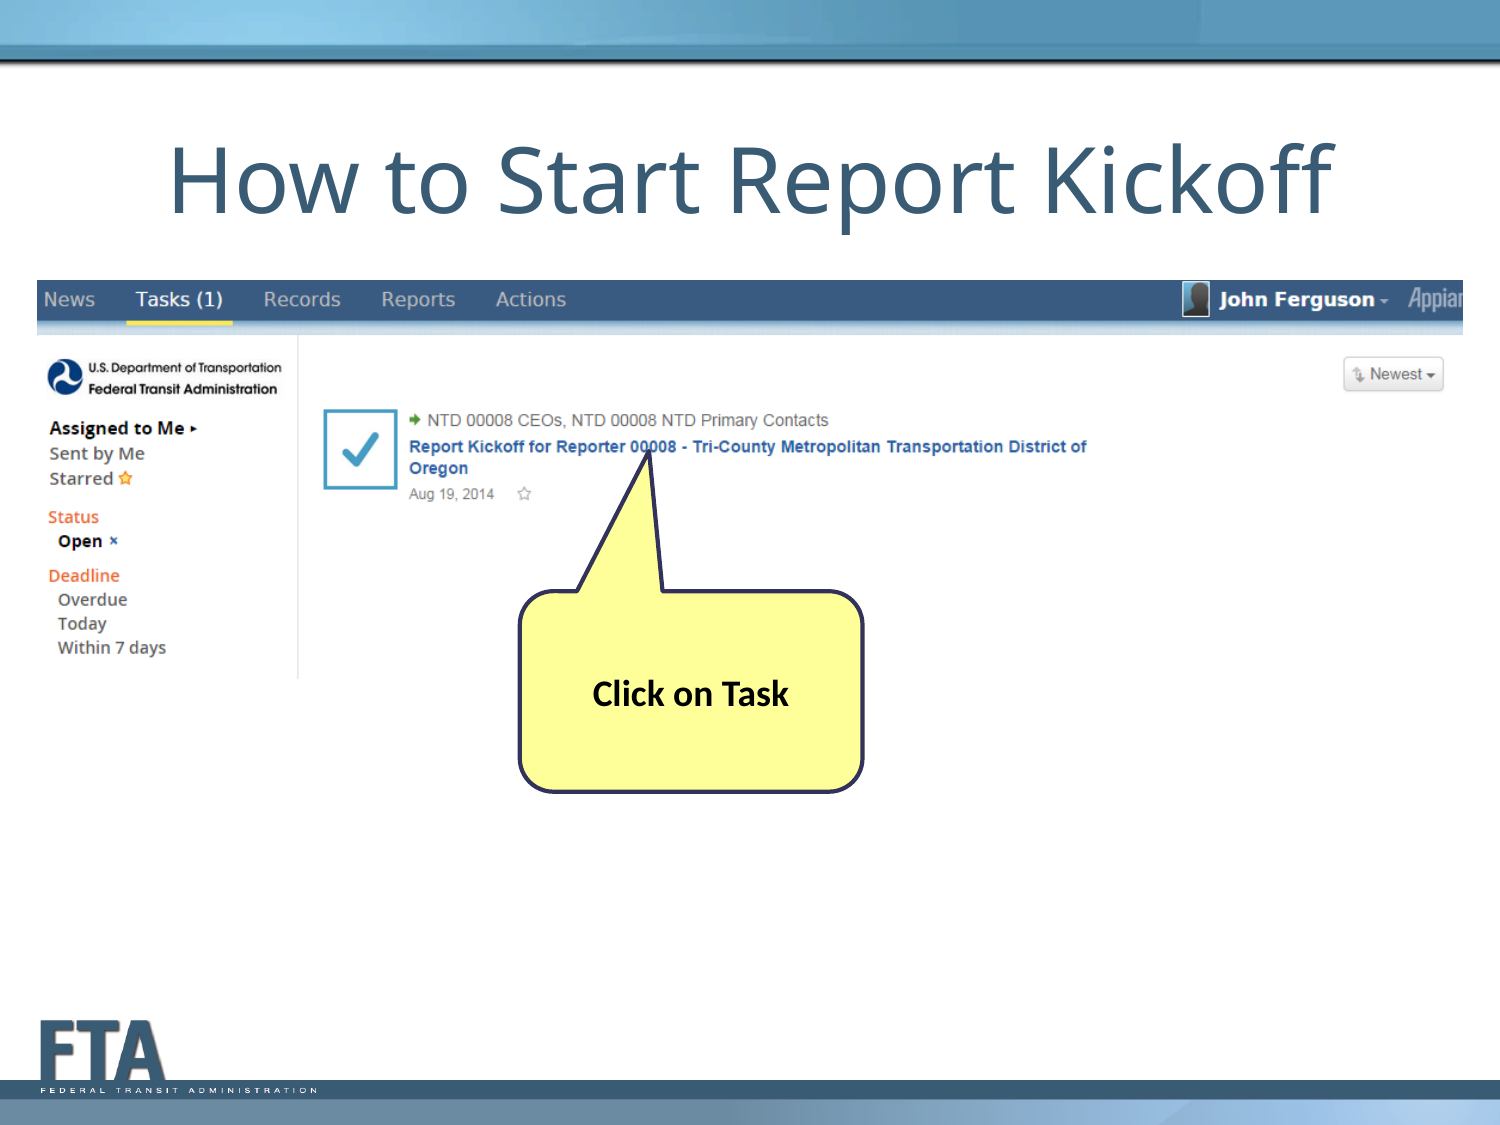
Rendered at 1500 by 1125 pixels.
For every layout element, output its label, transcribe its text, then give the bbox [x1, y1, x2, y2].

title How to Start Report Kickoff [74, 95, 1426, 258]
picture [0, 1013, 1500, 1125]
text_box Click on Task [517, 687, 865, 794]
picture [0, 0, 1500, 72]
picture [37, 280, 1463, 679]
text_box Applies to reporters for FY 2015 [65, 280, 1472, 972]
